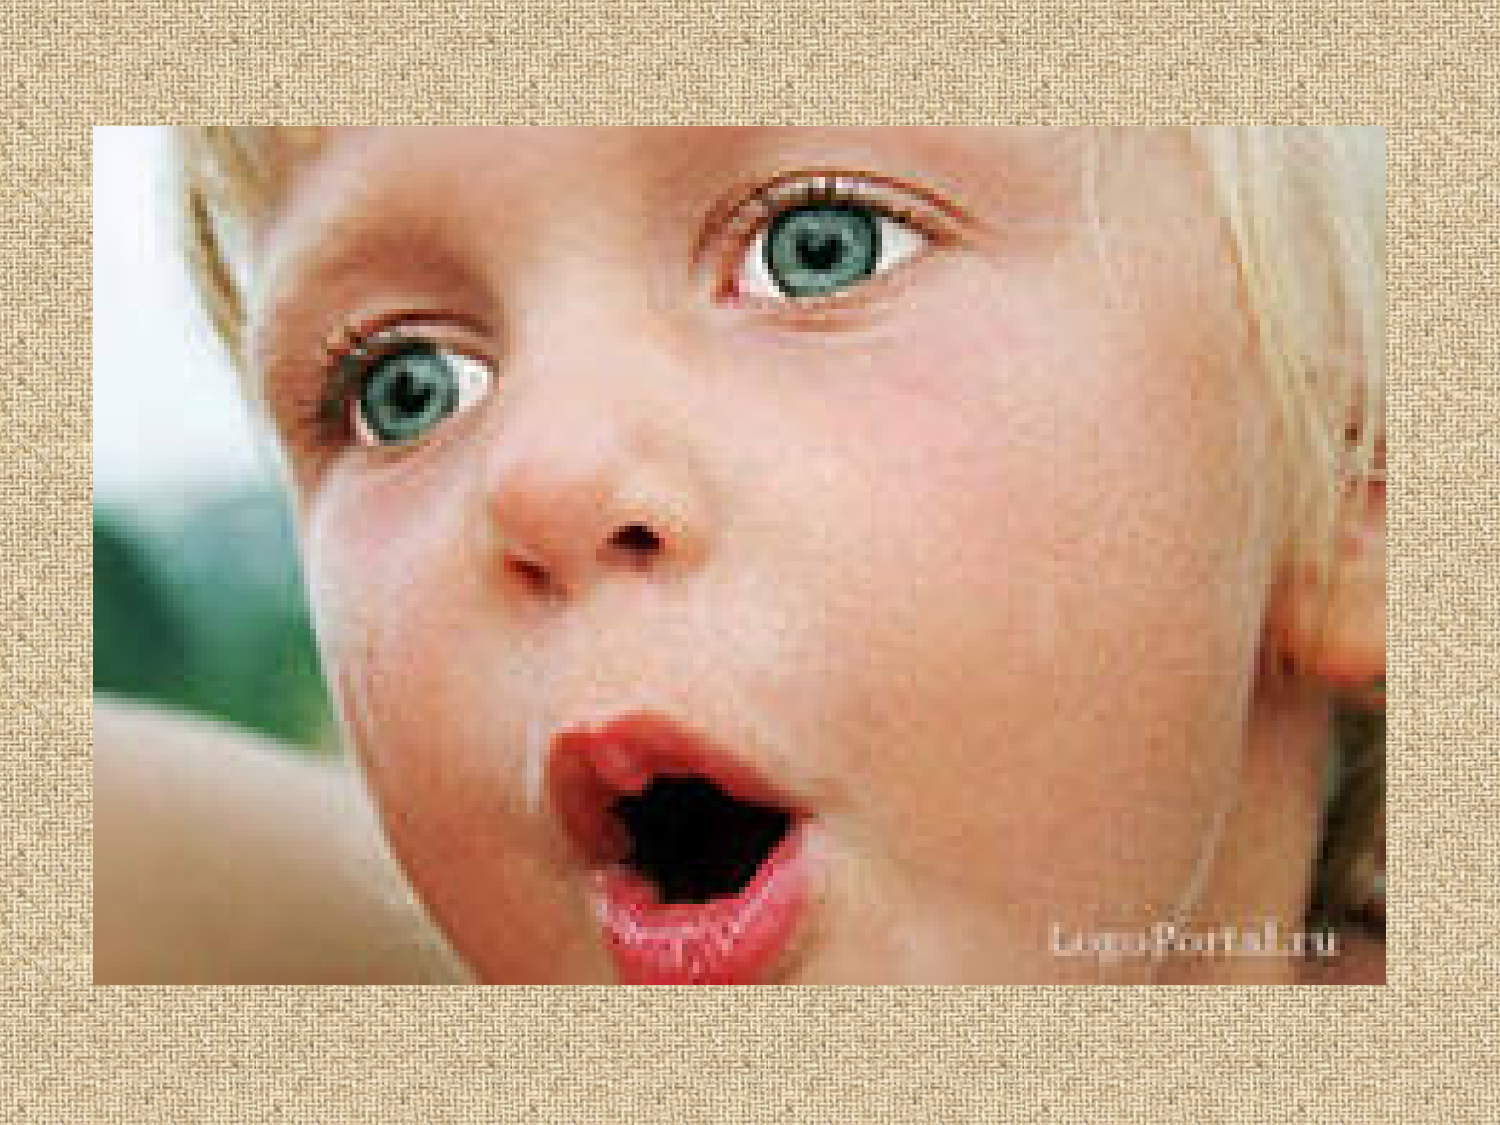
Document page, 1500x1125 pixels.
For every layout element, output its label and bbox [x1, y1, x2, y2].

picture [93, 126, 1386, 985]
